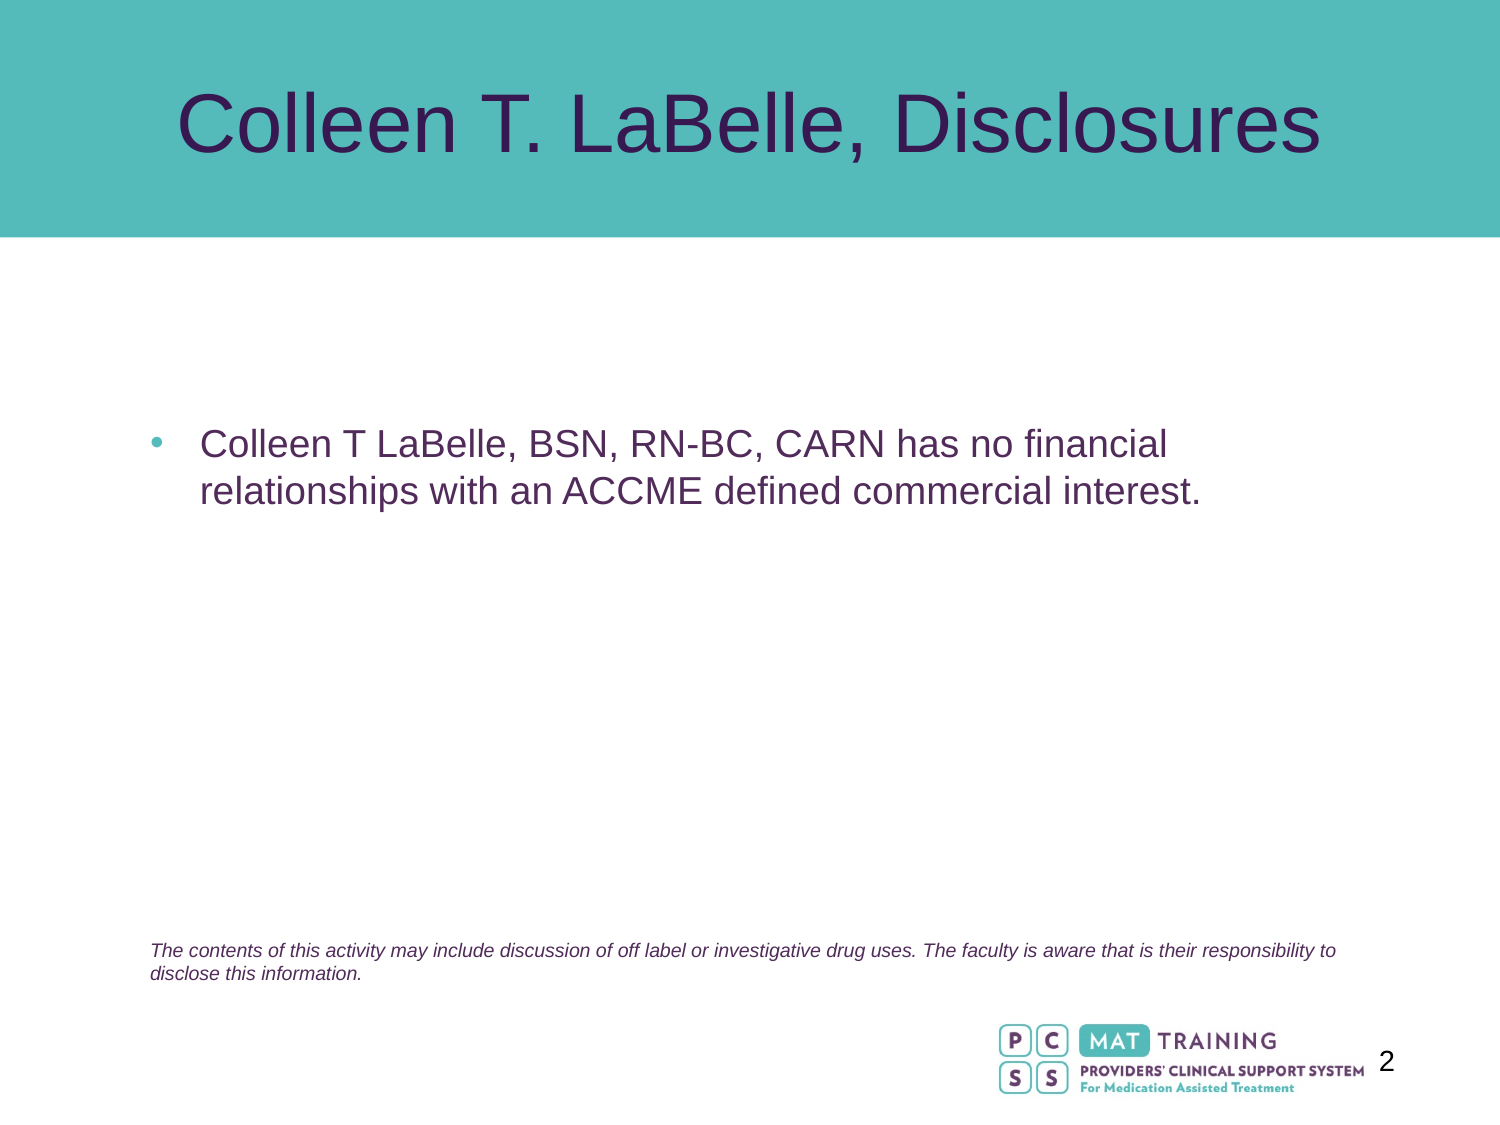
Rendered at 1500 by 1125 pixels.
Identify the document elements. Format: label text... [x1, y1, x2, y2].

list Colleen T LaBelle, BSN, RN-BC, CARN has no financial relationships with an ACCME defined commercial interest. The contents of this activity may include discussion of off label or investigative drug uses. The faculty is aware that is their responsibility to disclose this information. [149, 262, 1363, 1001]
picture [987, 1012, 1387, 1105]
title Colleen T. LaBelle, Disclosures [0, 24, 1500, 213]
